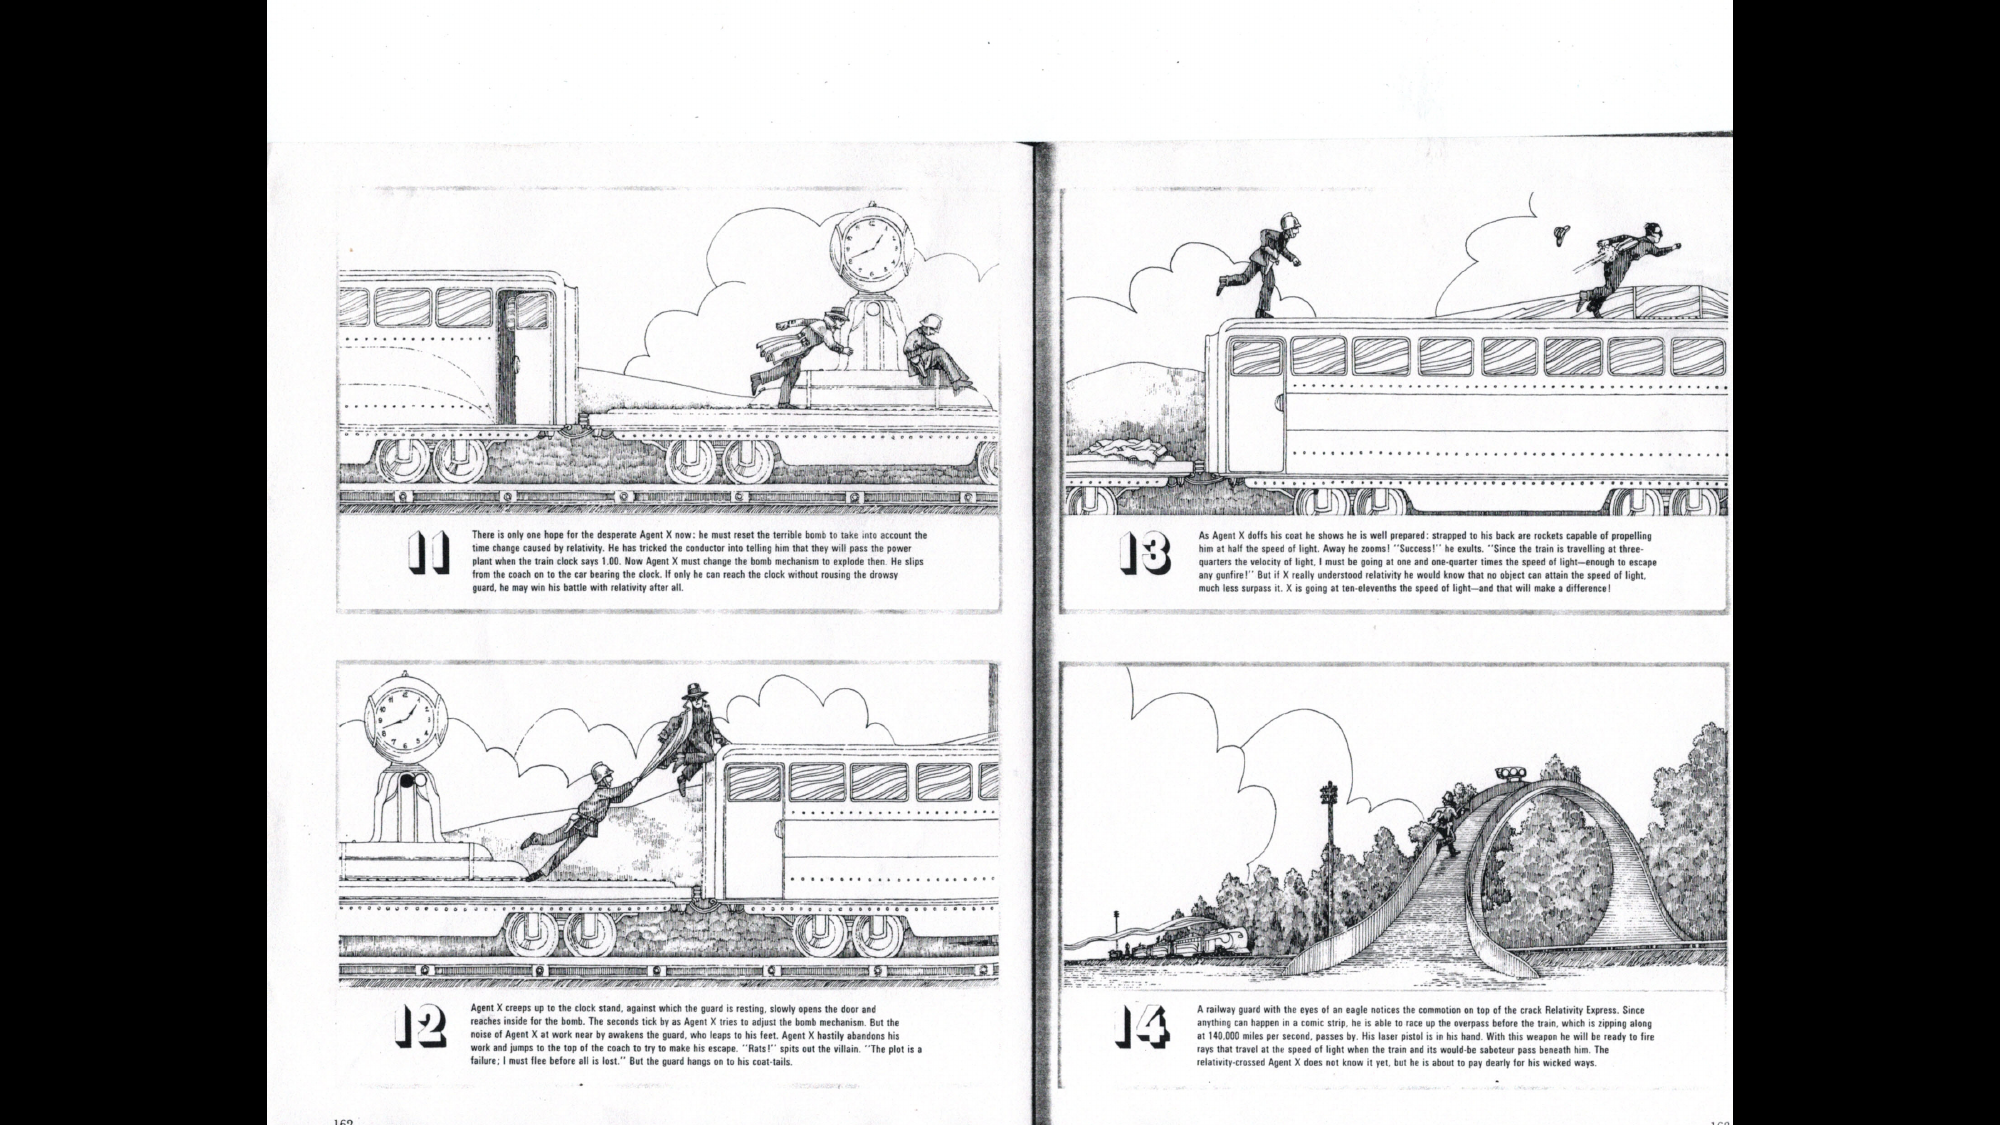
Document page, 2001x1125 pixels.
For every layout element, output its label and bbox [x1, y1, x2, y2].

picture [267, 0, 1733, 1125]
